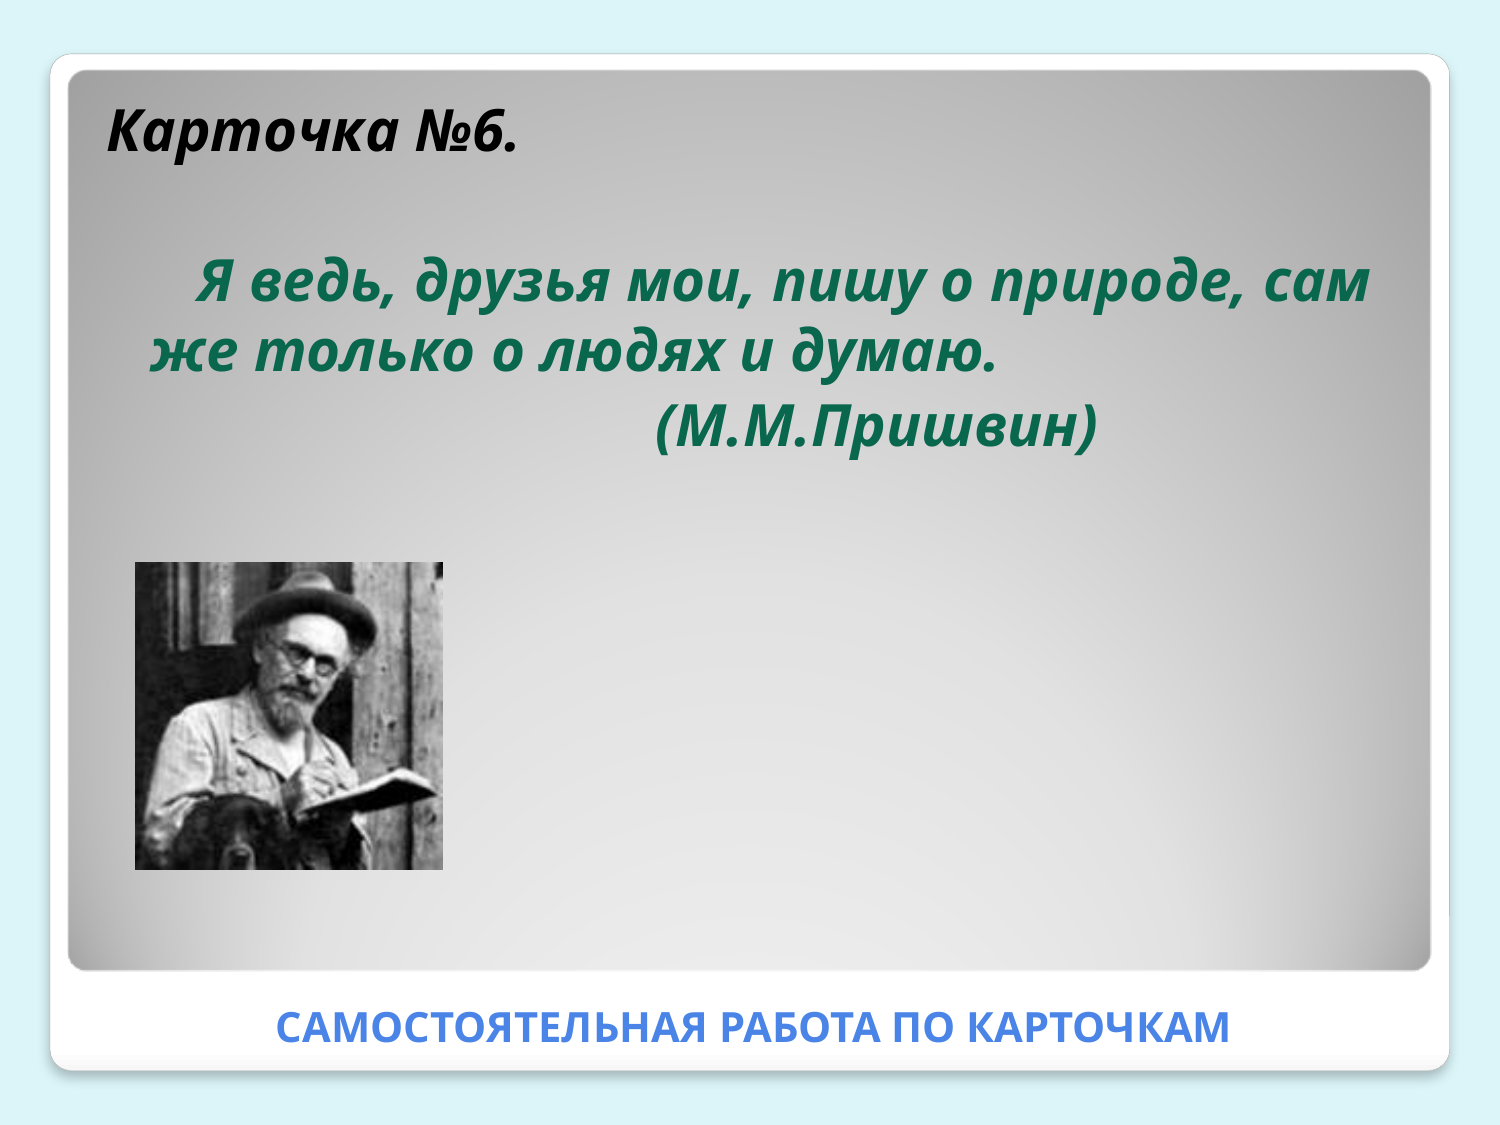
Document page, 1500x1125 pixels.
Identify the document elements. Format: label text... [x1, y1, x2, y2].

list Карточка №6. Я ведь, друзья мои, пишу о природе, сам же только о людях и думаю. (М.М.Пришвин) [76, 77, 1420, 634]
title САМОСТОЯТЕЛЬНАЯ РАБОТА ПО КАРТОЧКАМ [82, 964, 1425, 1059]
picture [67, 69, 1432, 972]
